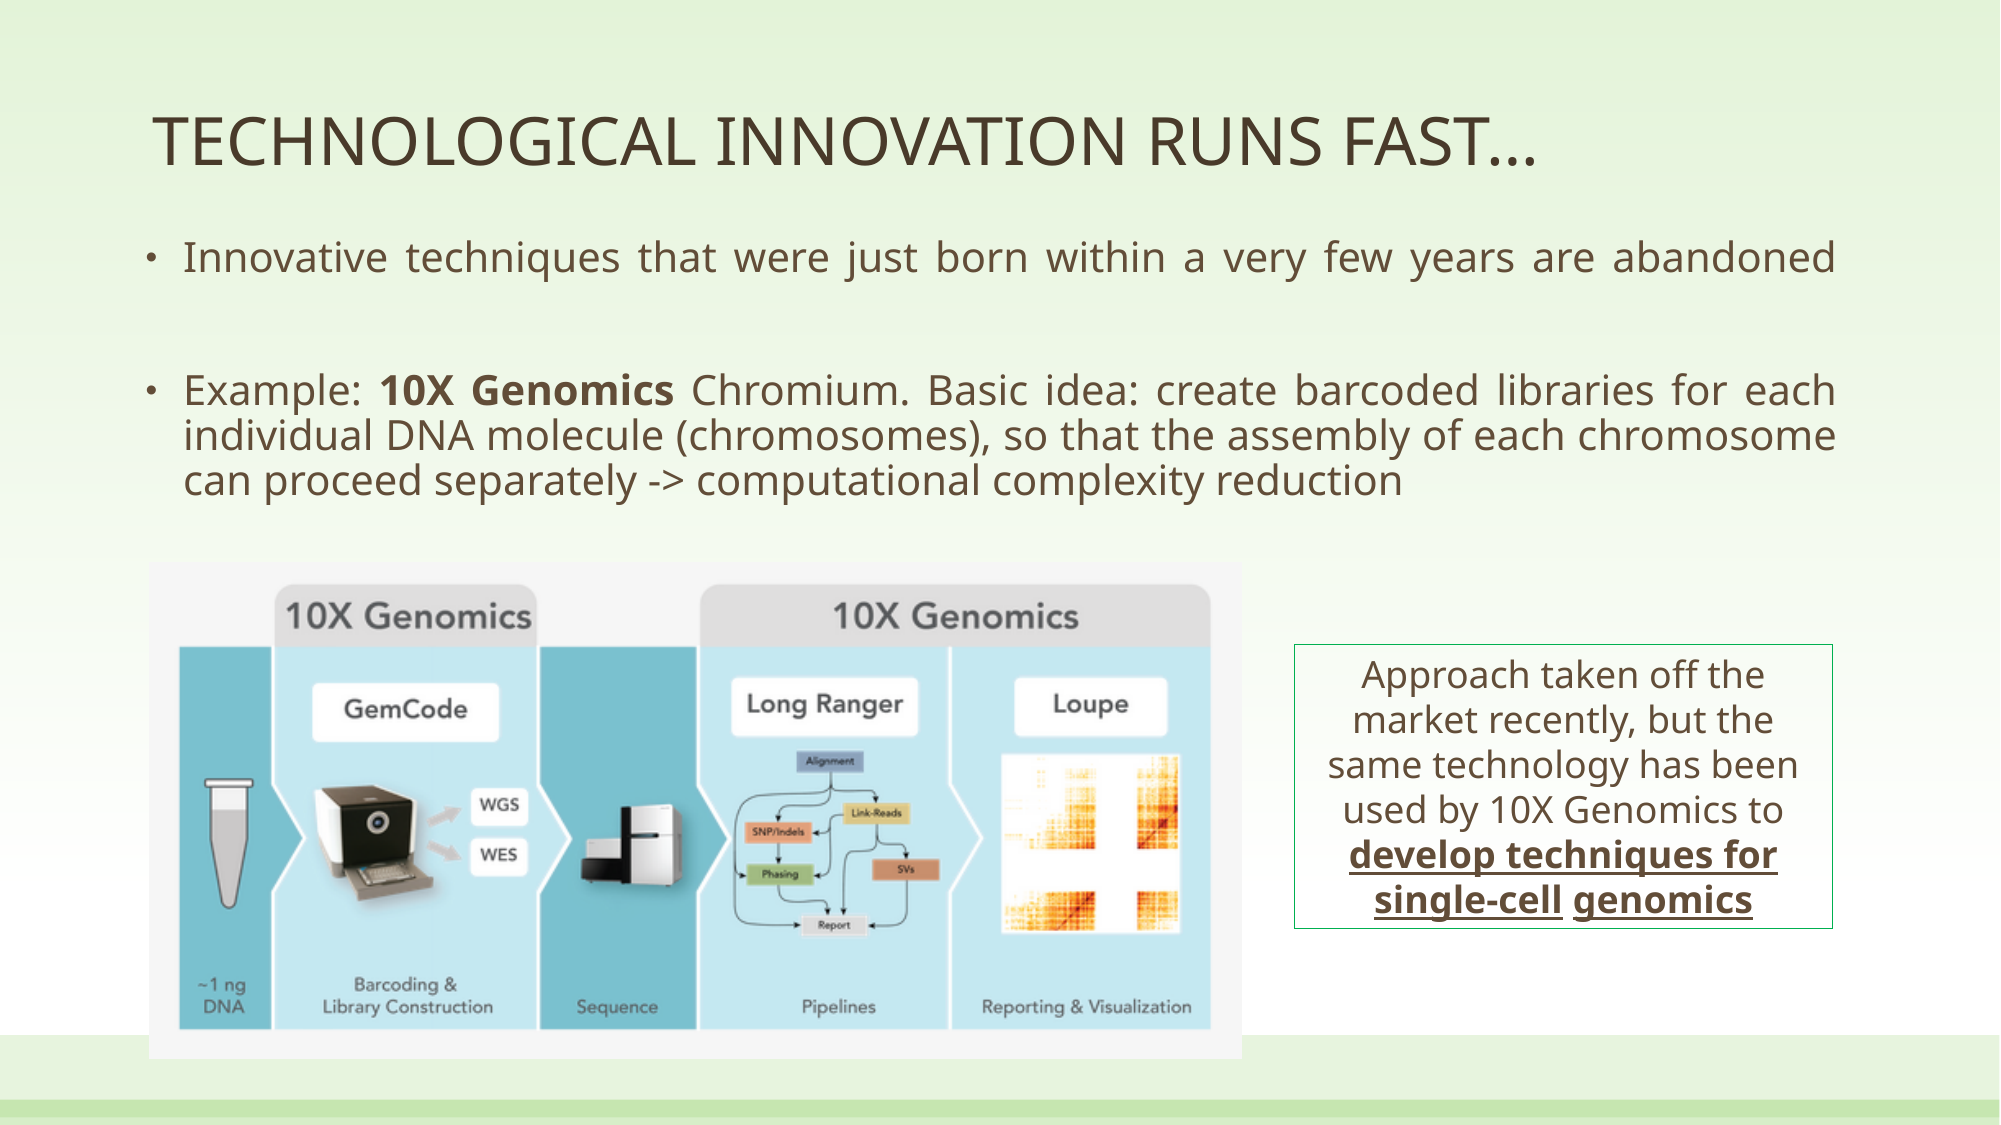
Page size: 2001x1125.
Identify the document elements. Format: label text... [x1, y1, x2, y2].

list Innovative techniques that were just born within a very few years are abandoned Example: 10X Genomics Chromium. Basic idea: create barcoded libraries for each individual DNA molecule (chromosomes), so that the assembly of each chromosome can proceed separately -> computational complexity reduction [123, 229, 1853, 944]
title TECHNOLOGICAL INNOVATION RUNS FAST… [137, 71, 1976, 188]
picture [149, 562, 1243, 1059]
text_box Approach taken off the market recently, but the same technology has been used by 10X Genomics to develop techniques for single-cell genomics [1294, 644, 1833, 929]
